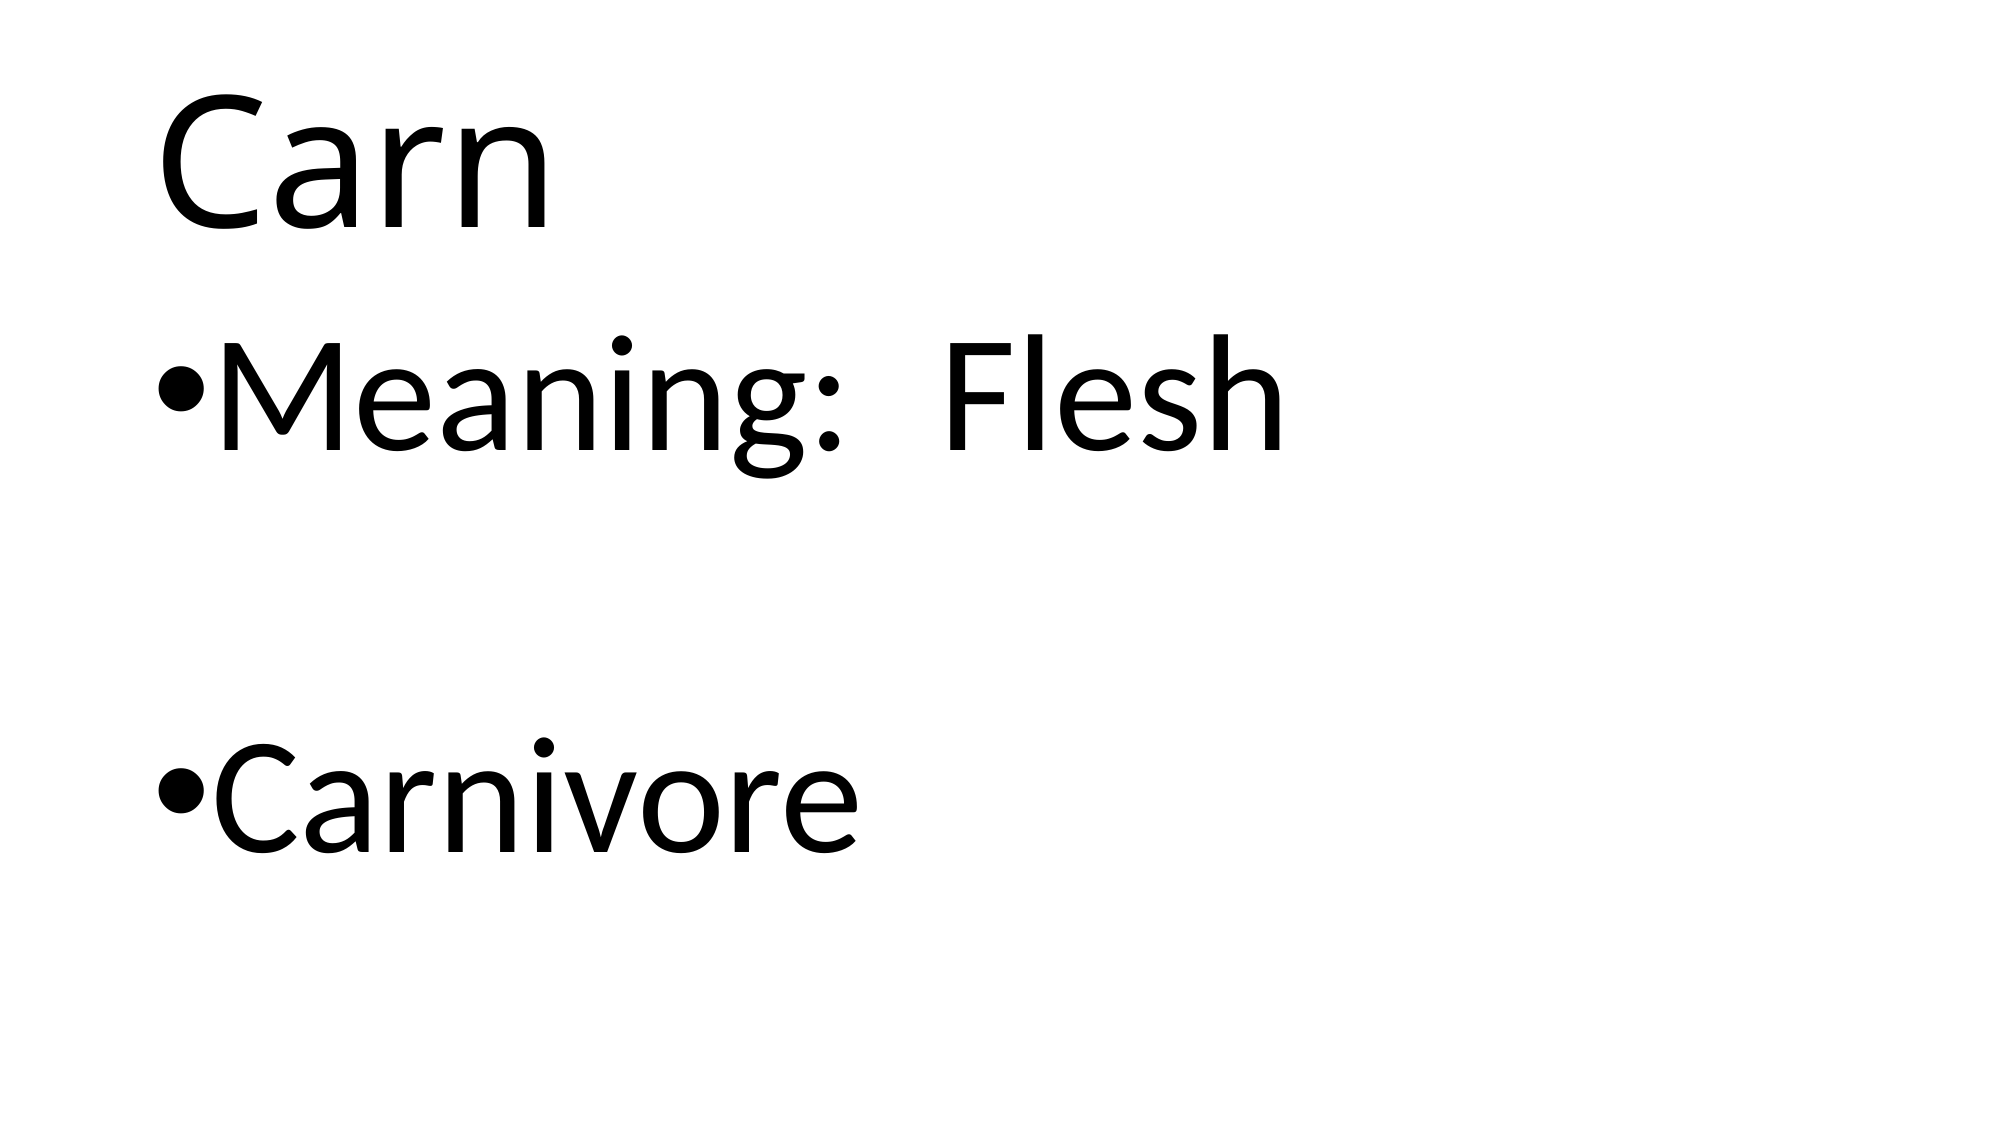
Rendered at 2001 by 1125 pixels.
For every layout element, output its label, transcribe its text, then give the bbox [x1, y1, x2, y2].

title Carn [137, 59, 1863, 278]
list Meaning: Flesh Carnivore [137, 299, 1863, 1014]
